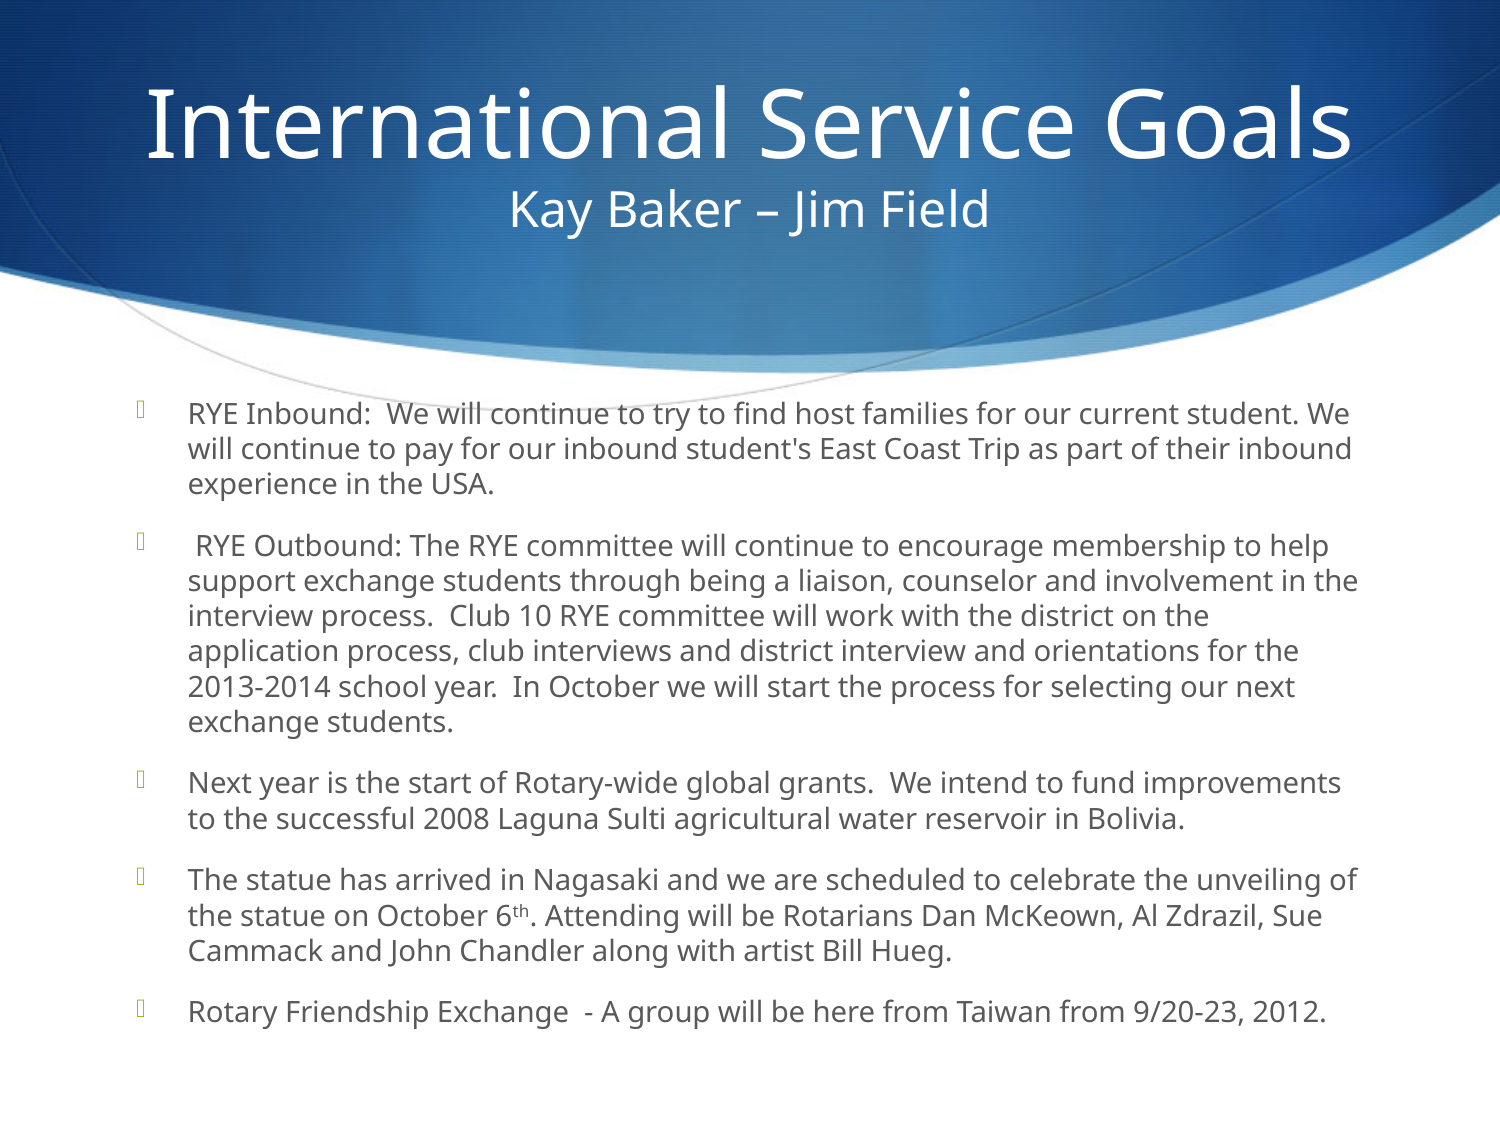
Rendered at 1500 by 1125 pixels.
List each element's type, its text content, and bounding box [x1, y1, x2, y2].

title International Service Goals Kay Baker – Jim Field [75, 56, 1425, 245]
list RYE Inbound: We will continue to try to find host families for our current student. We will continue to pay for our inbound student's East Coast Trip as part of their inbound experience in the USA. RYE Outbound: The RYE committee will continue to encourage membership to help support exchange students through being a liaison, counselor and involvement in the interview process. Club 10 RYE committee will work with the district on the application process, club interviews and district interview and orientations for the 2013-2014 school year. In October we will start the process for selecting our next exchange students. Next year is the start of Rotary-wide global grants. We intend to fund improvements to the successful 2008 Laguna Sulti agricultural water reservoir in Bolivia. The statue has arrived in Nagasaki and we are scheduled to celebrate the unveiling of the statue on October 6th. Attending will be Rotarians Dan McKeown, Al Zdrazil, Sue Cammack and John Chandler along with artist Bill Hueg. Rotary Friendship Exchange - A group will be here from Taiwan from 9/20-23, 2012. [121, 387, 1379, 1078]
picture [0, 0, 1500, 1125]
